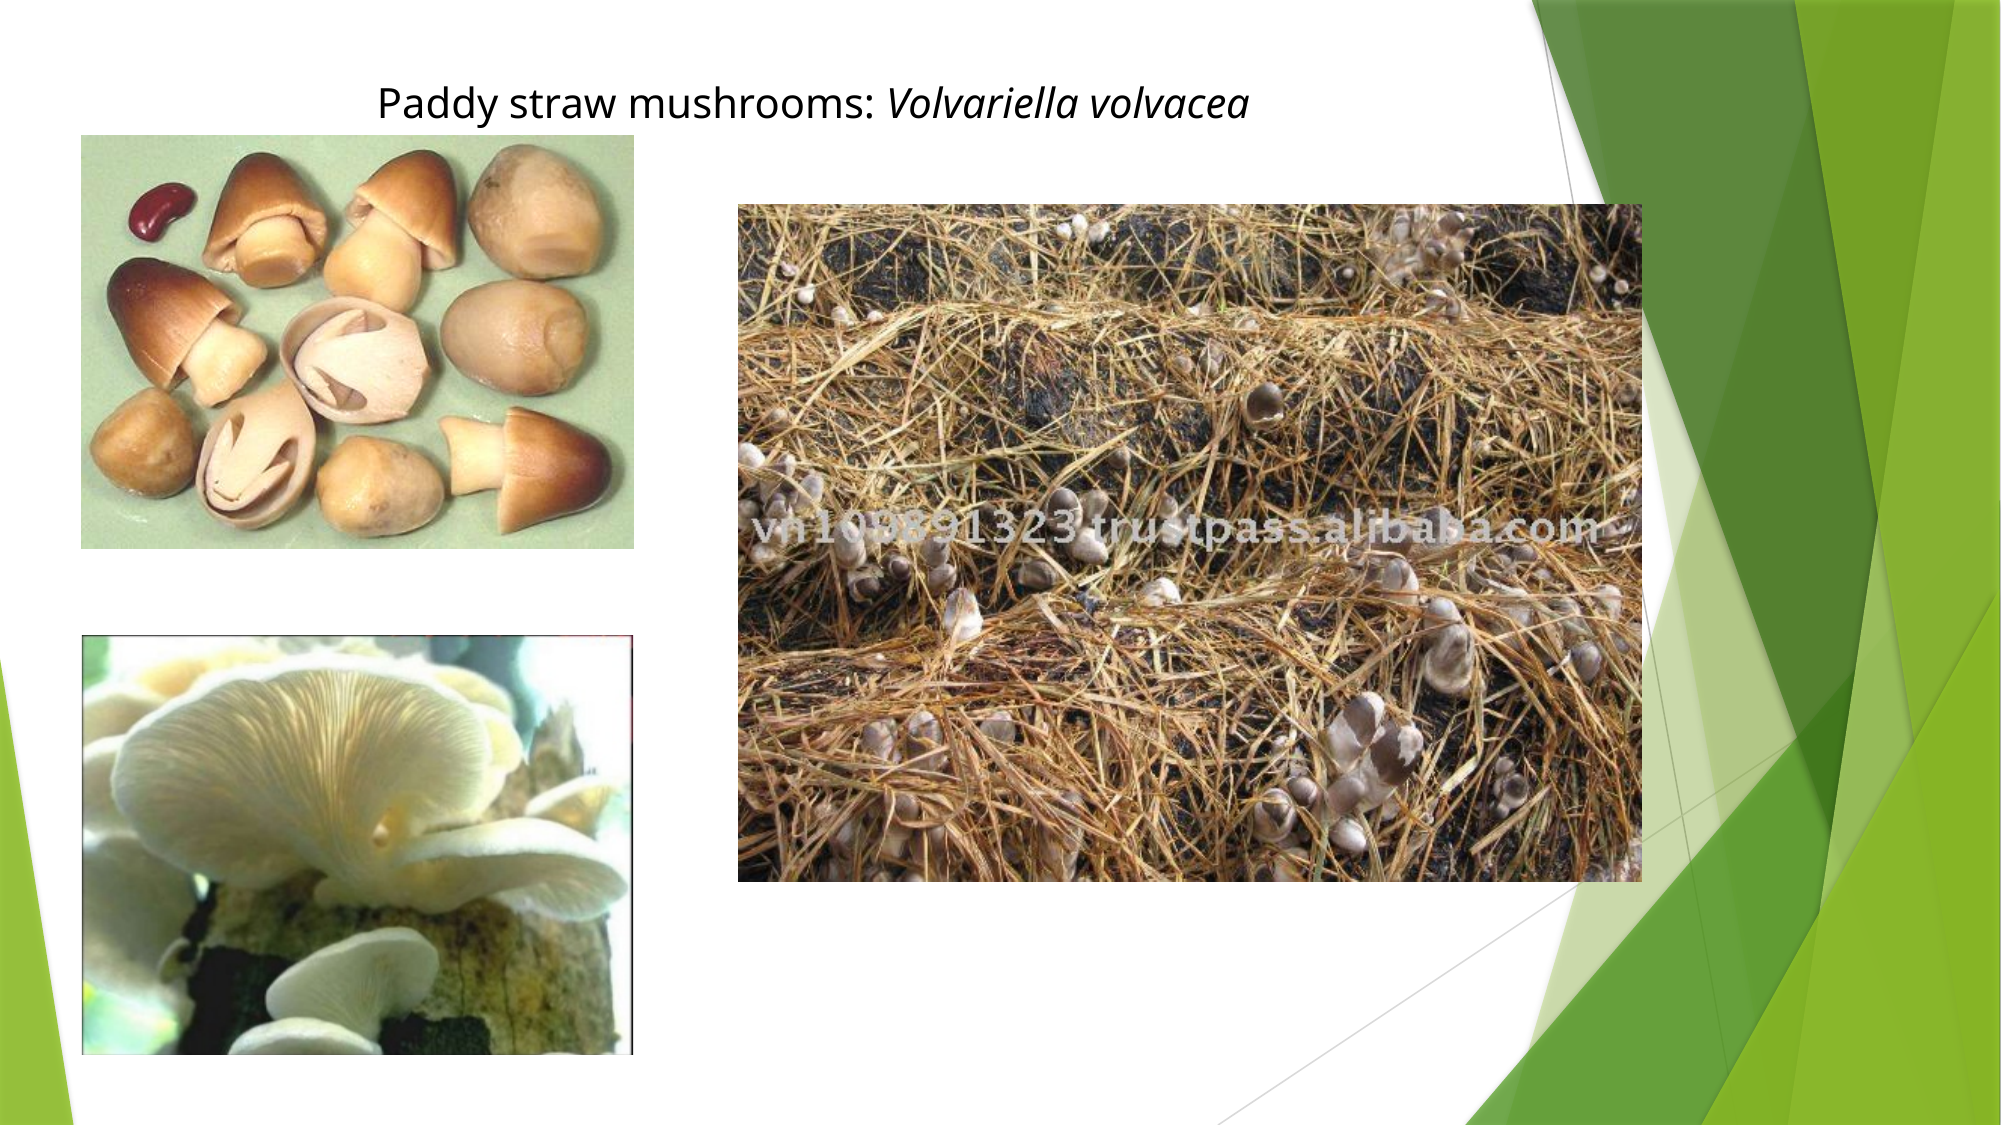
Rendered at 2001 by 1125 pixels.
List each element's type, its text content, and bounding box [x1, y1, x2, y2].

picture [81, 635, 634, 1056]
picture [81, 134, 634, 550]
picture [738, 203, 1642, 882]
text_box Paddy straw mushrooms: Volvariella volvacea [362, 69, 1266, 135]
